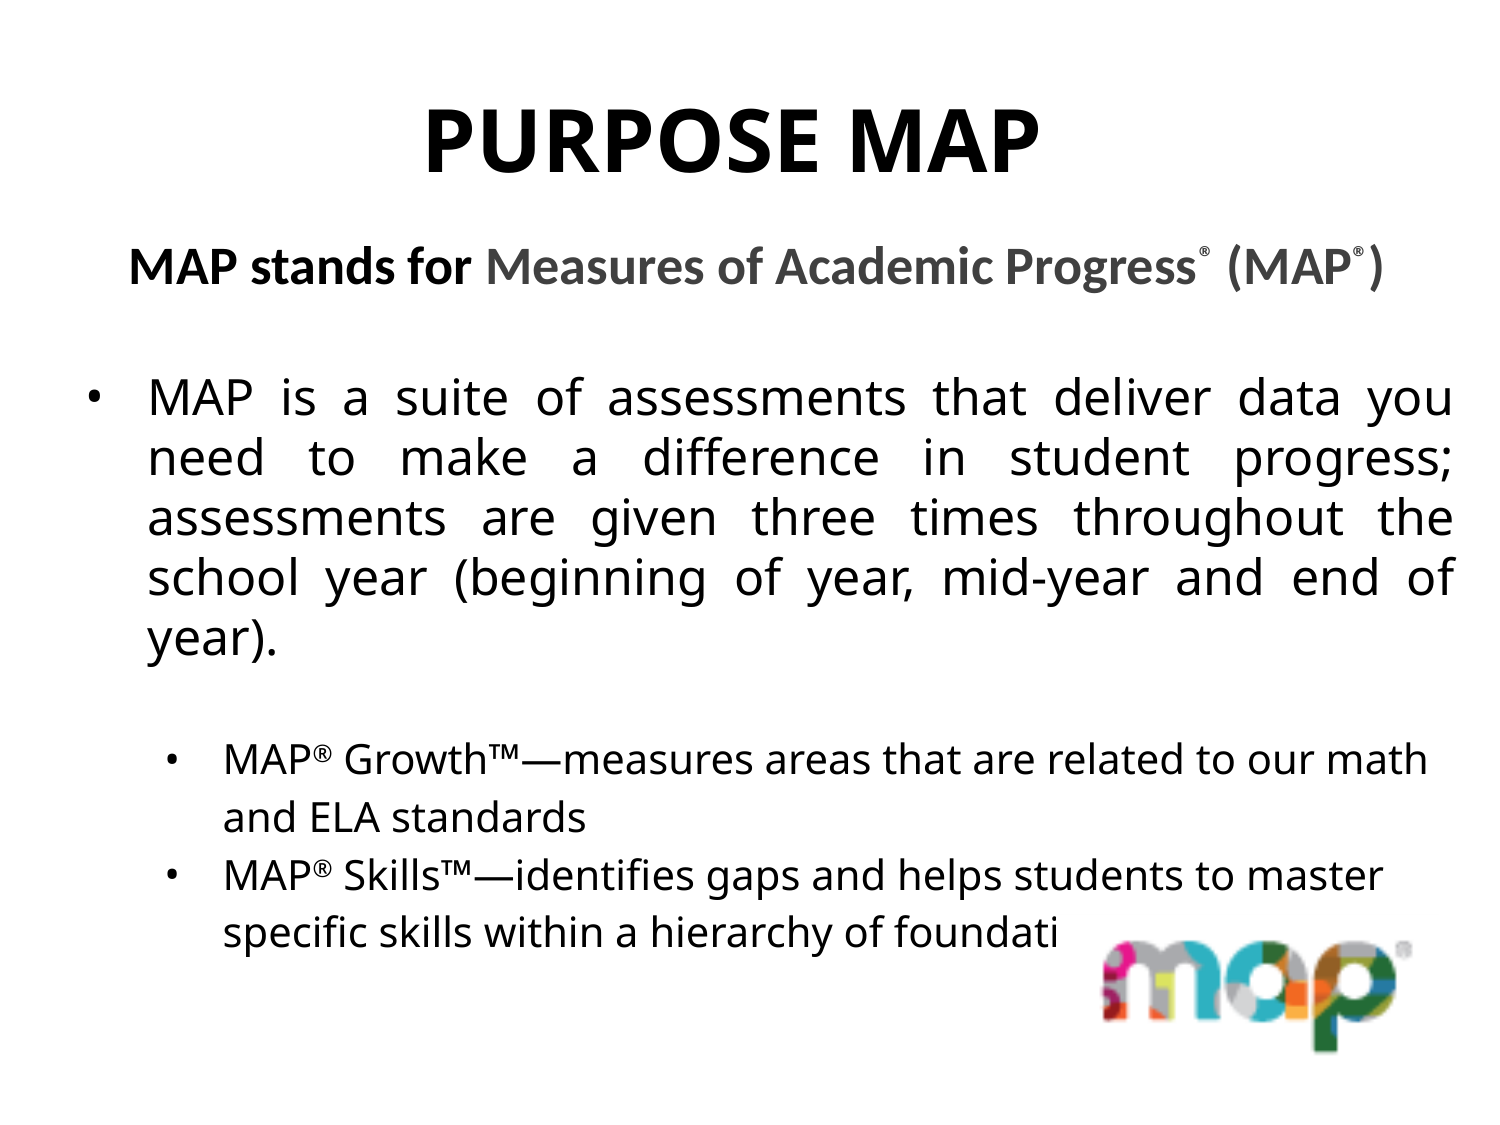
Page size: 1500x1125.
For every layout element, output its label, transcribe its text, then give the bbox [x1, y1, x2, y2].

picture [1055, 912, 1439, 1076]
list MAP stands for Measures of Academic Progress® (MAP®) MAP is a suite of assessments that deliver data you need to make a difference in student progress; assessments are given three times throughout the school year (beginning of year, mid-year and end of year). MAP® Growth™—measures areas that are related to our math and ELA standards MAP® Skills™—identifies gaps and helps students to master specific skills within a hierarchy of foundational skills [57, 218, 1471, 1095]
title PURPOSE MAP [24, 12, 1463, 263]
